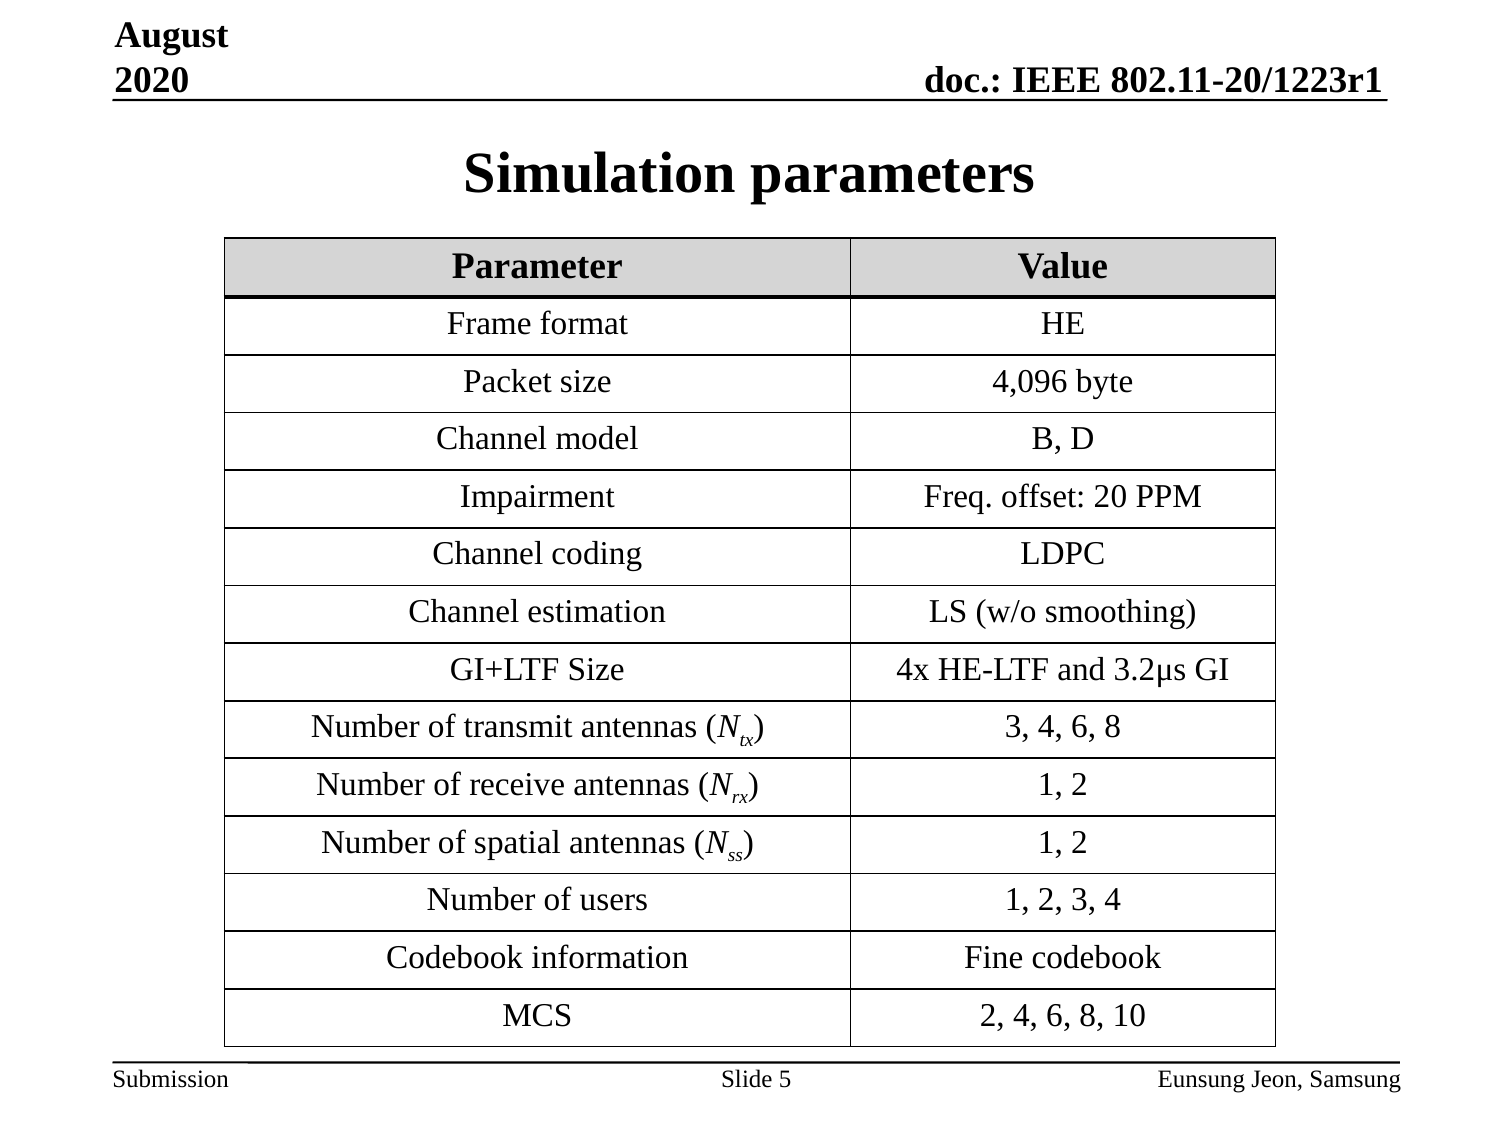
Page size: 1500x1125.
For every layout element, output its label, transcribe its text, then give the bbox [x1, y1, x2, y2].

footer Eunsung Jeon, Samsung [1133, 1061, 1402, 1093]
table_cell Number of users [225, 874, 850, 930]
table_cell 1, 2 [851, 817, 1275, 873]
table_cell GI+LTF Size [225, 644, 850, 700]
table_cell HE [851, 299, 1275, 354]
table_cell 3, 4, 6, 8 [851, 702, 1275, 757]
table_cell Channel estimation [225, 586, 850, 642]
table_cell 1, 2 [851, 759, 1275, 815]
table_cell Number of transmit antennas (Ntx) [225, 702, 850, 757]
table_cell 4x HE-LTF and 3.2μs GI [851, 644, 1275, 700]
table_cell Frame format [225, 299, 850, 354]
table_header Value [851, 239, 1275, 295]
table_cell 4,096 byte [851, 356, 1275, 412]
table_cell MCS [225, 990, 850, 1046]
table_cell LS (w/o smoothing) [851, 586, 1275, 642]
title Simulation parameters [112, 112, 1388, 226]
table_cell Channel coding [225, 529, 850, 585]
table_header Parameter [225, 239, 850, 295]
table_cell Freq. offset: 20 PPM [851, 471, 1275, 527]
table_cell 1, 2, 3, 4 [851, 874, 1275, 930]
table_cell Number of spatial antennas (Nss) [225, 817, 850, 873]
table_cell Impairment [225, 471, 850, 527]
slide_number Slide 5 [712, 1061, 800, 1093]
table_cell Codebook information [225, 932, 850, 988]
table_cell 2, 4, 6, 8, 10 [851, 990, 1275, 1046]
table_cell B, D [851, 413, 1275, 469]
table_cell Channel model [225, 413, 850, 469]
table_cell Fine codebook [851, 932, 1275, 988]
table_cell LDPC [851, 529, 1275, 585]
table_cell Number of receive antennas (Nrx) [225, 759, 850, 815]
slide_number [114, 54, 309, 101]
table_cell Packet size [225, 356, 850, 412]
